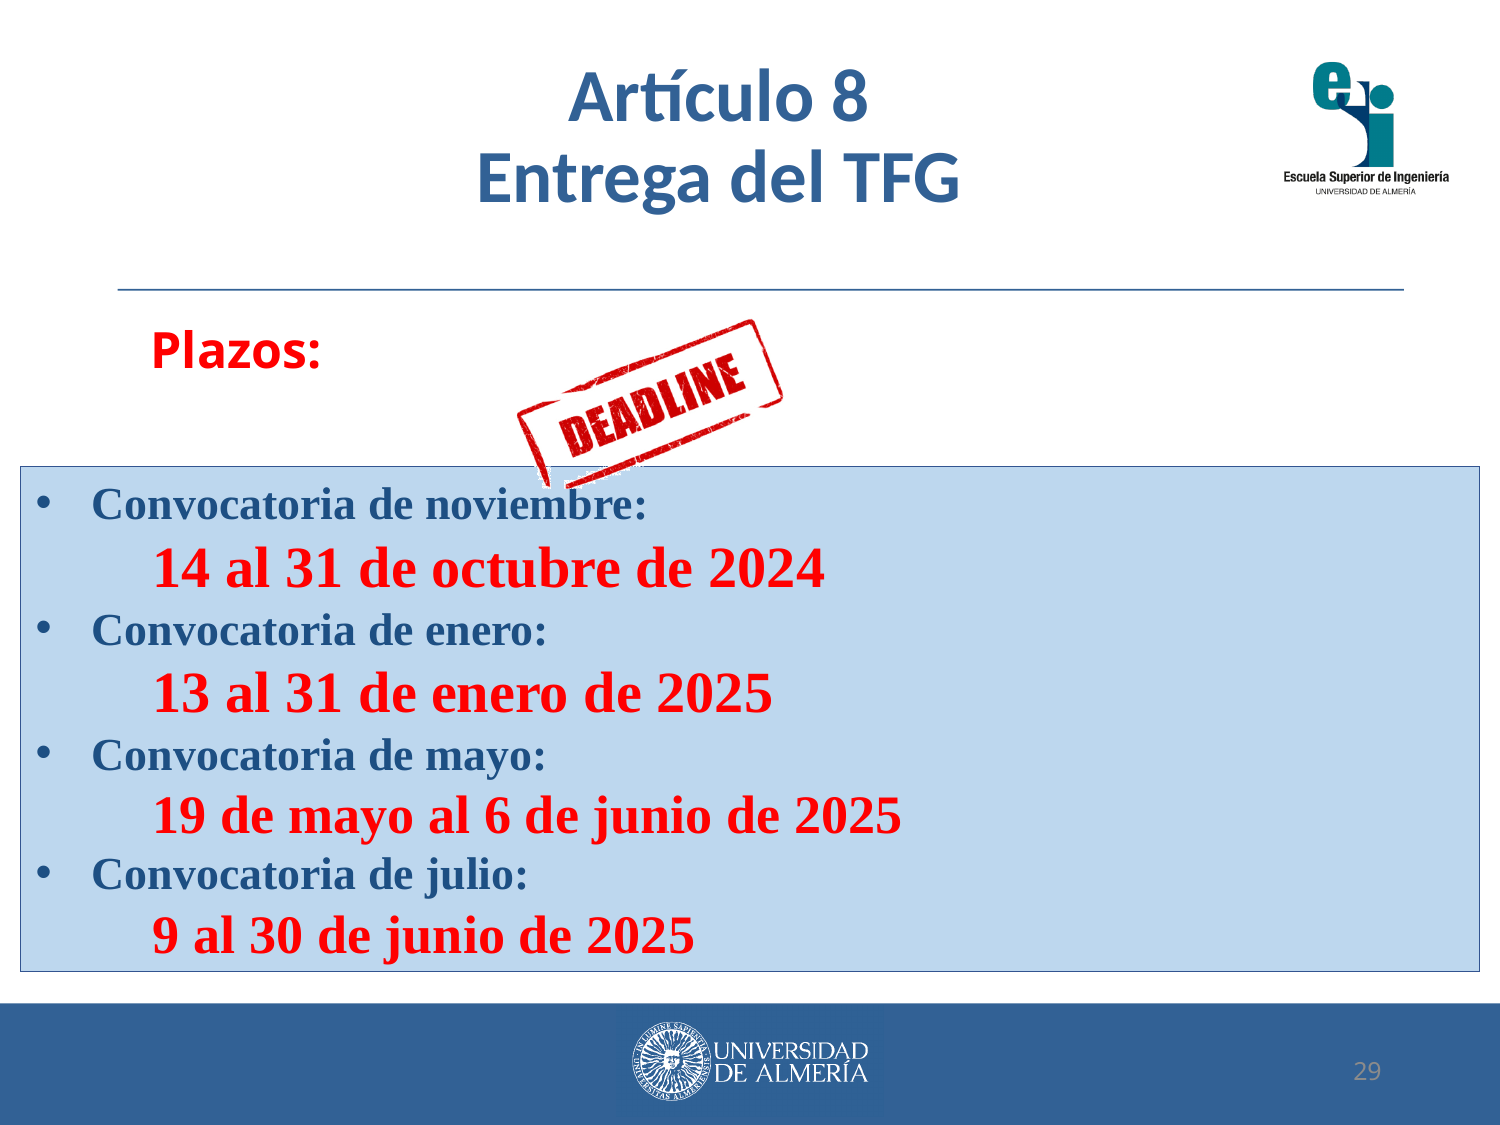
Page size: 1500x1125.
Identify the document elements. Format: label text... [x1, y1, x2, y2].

text_box Artículo 8 Entrega del TFG [135, 151, 1303, 227]
picture [1263, 53, 1467, 213]
text_box Plazos: [135, 310, 1441, 426]
picture [616, 1005, 884, 1117]
text_box Convocatoria de noviembre: 14 al 31 de octubre de 2024 Convocatoria de enero: 13 al 31 de enero de 2025 Convocatoria de mayo: 19 de mayo al 6 de junio de 2025 Convocatoria de julio: 9 al 30 de junio de 2025 [20, 466, 1480, 972]
picture [511, 312, 789, 499]
slide_number 29 [1059, 1042, 1397, 1103]
